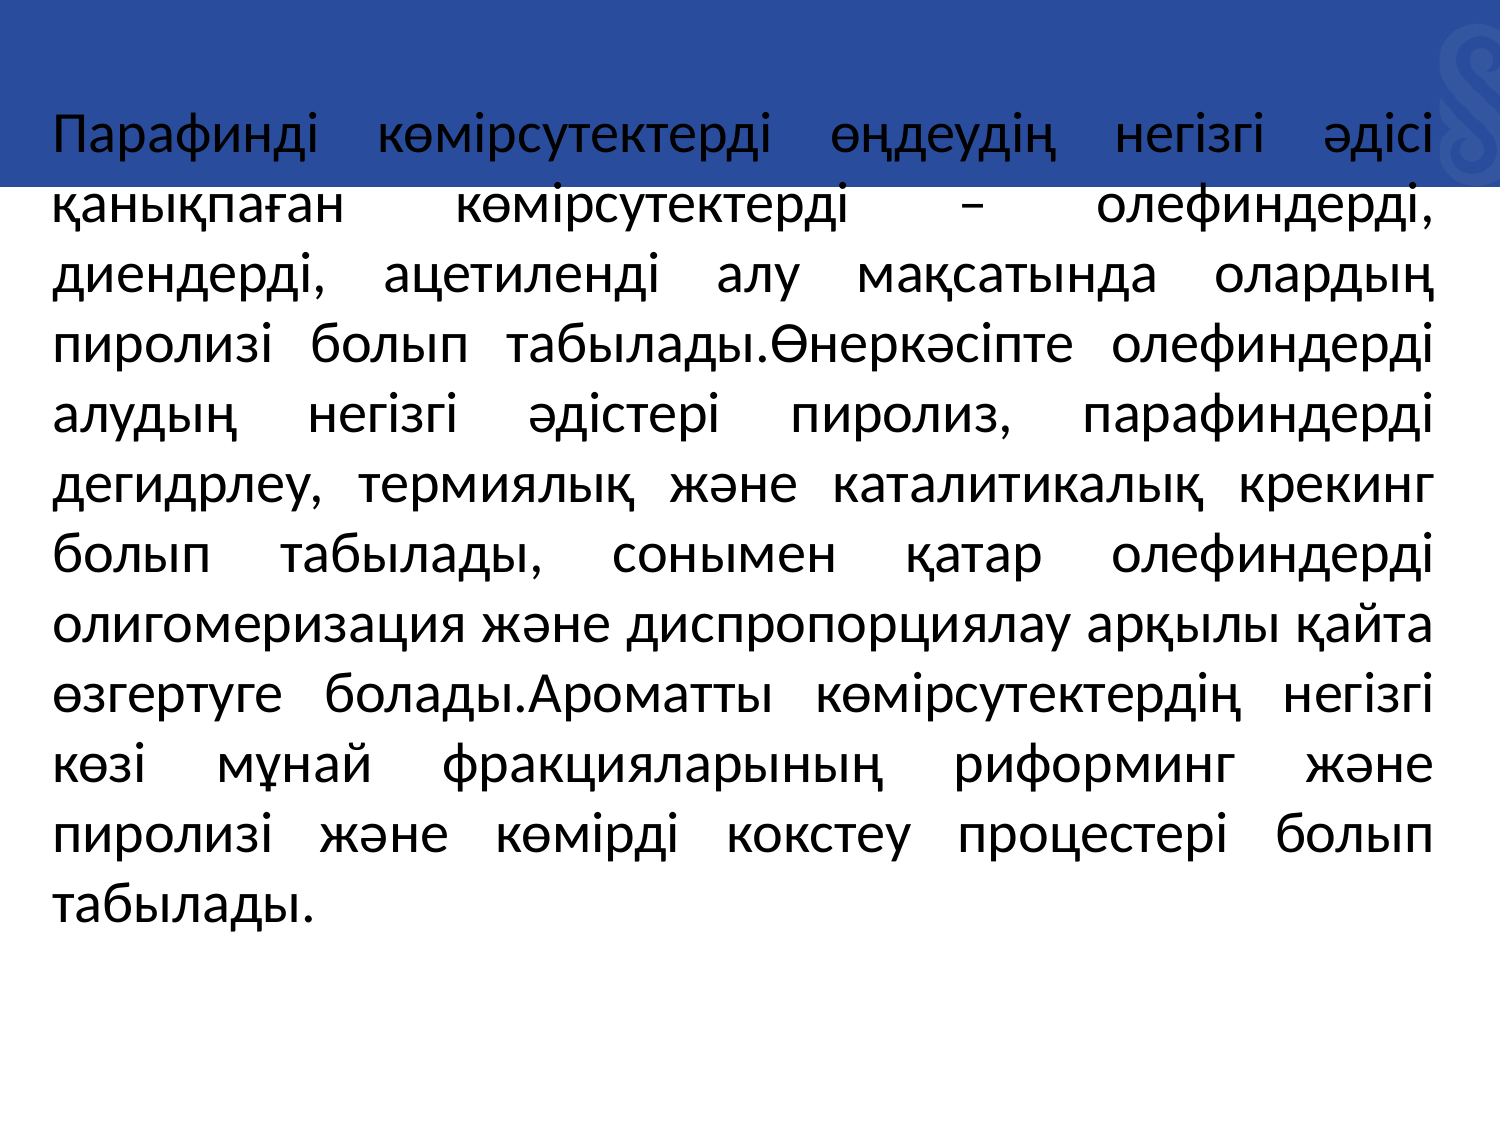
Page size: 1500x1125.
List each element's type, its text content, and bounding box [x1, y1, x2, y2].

text_box Парафинді көмірсутектерді өңдеудің негізгі әдісі қанықпаған көмірсутектерді – олефиндерді, диендерді, ацетиленді алу мақсатында олардың пиролизі болып табылады.Өнеркәсіпте олефиндерді алудың негізгі әдістері пиролиз, парафиндерді дегидрлеу, термиялық және каталитикалық крекинг болып табылады, сонымен қатар олефиндерді олигомеризация және диспропорциялау арқылы қайта өзгертуге болады.Ароматты көмірсутектердің негізгі көзі мұнай фракцияларының риформинг және пиролизі және көмірді кокстеу процестері болып табылады. [37, 86, 1450, 942]
picture [0, 0, 1500, 1125]
